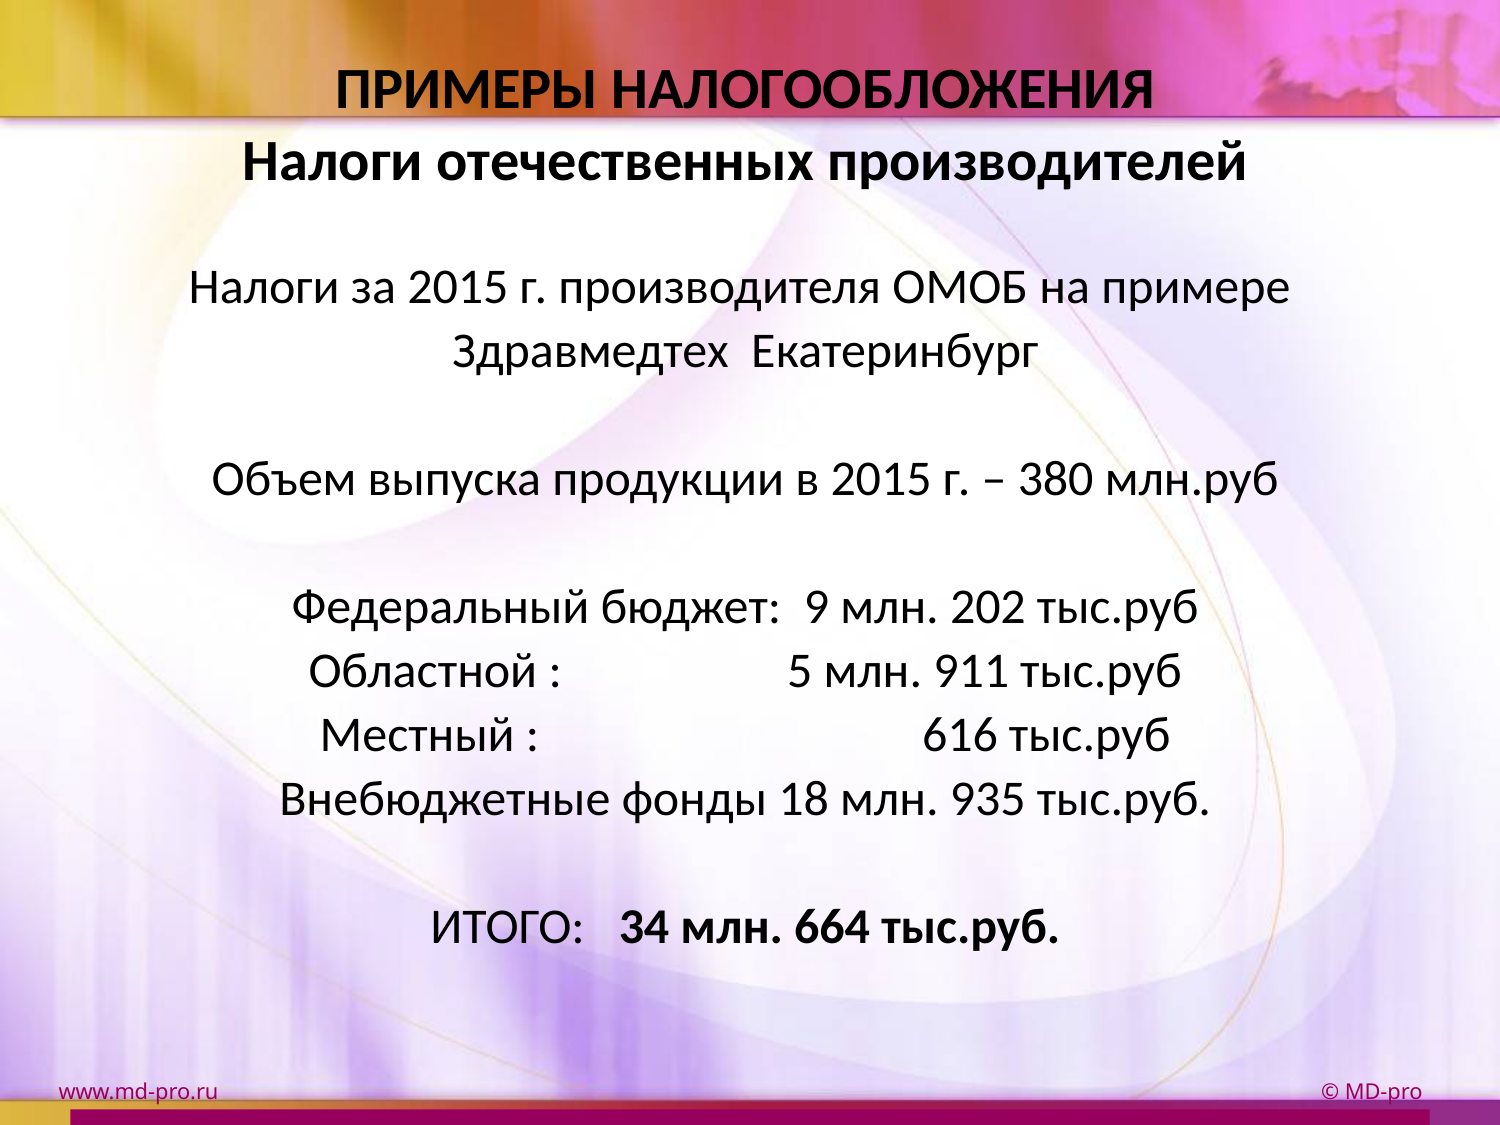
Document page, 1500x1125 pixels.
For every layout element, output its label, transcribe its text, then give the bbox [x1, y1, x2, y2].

list Налоги отечественных производителей [70, 130, 1421, 211]
picture [0, 0, 1500, 1125]
list ПРИМЕРЫ НАЛОГООБЛОЖЕНИЯ [70, 58, 1421, 123]
list Налоги за 2015 г. производителя ОМОБ на примере Здравмедтех Екатеринбург Объем выпуска продукции в 2015 г. – 380 млн.руб Федеральный бюджет: 9 млн. 202 тыс.руб Областной : 5 млн. 911 тыс.руб Местный : 616 тыс.руб Внебюджетные фонды 18 млн. 935 тыс.руб. ИТОГО: 34 млн. 664 тыс.руб. [70, 211, 1421, 1067]
